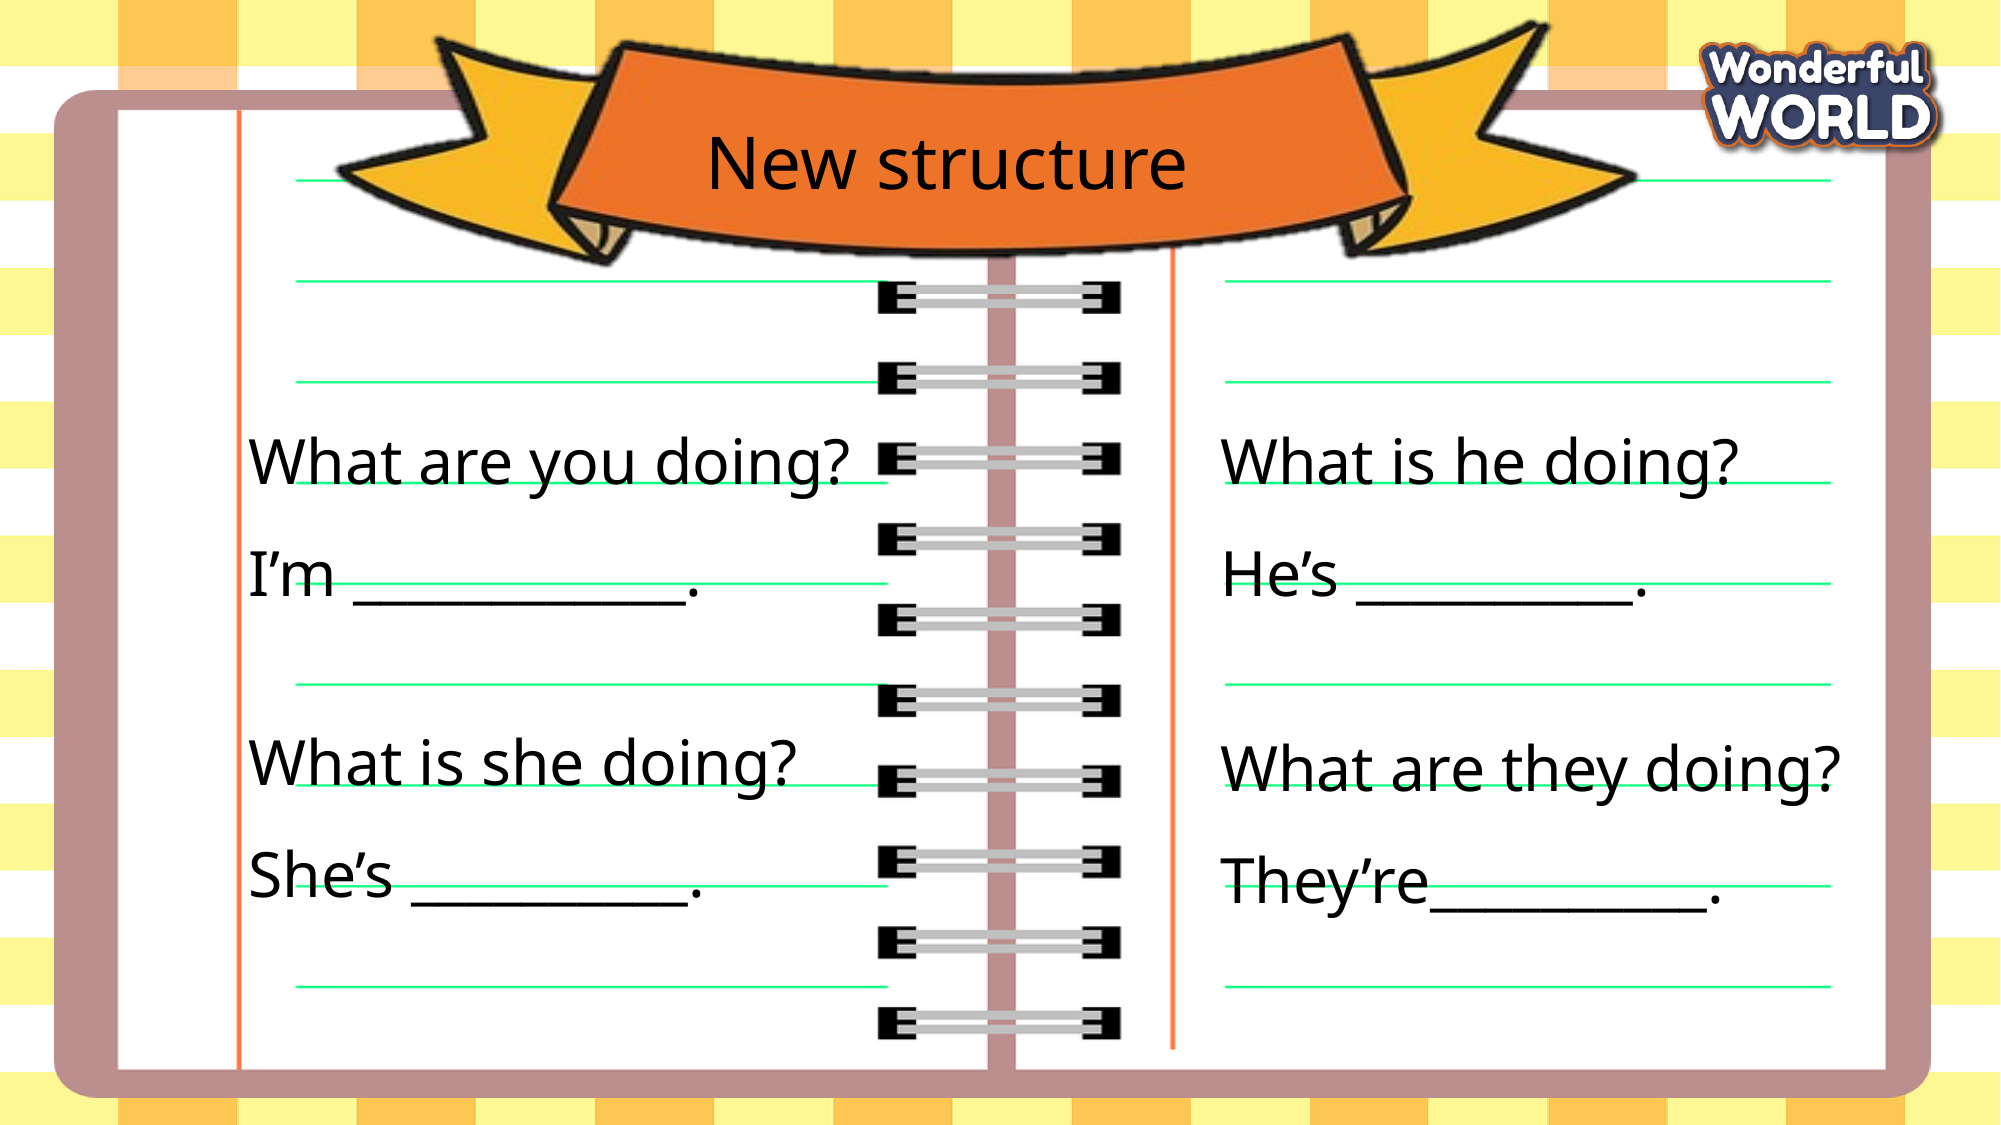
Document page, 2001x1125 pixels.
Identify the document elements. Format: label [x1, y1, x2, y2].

picture [0, 0, 2001, 1125]
text_box [317, 0, 1668, 362]
